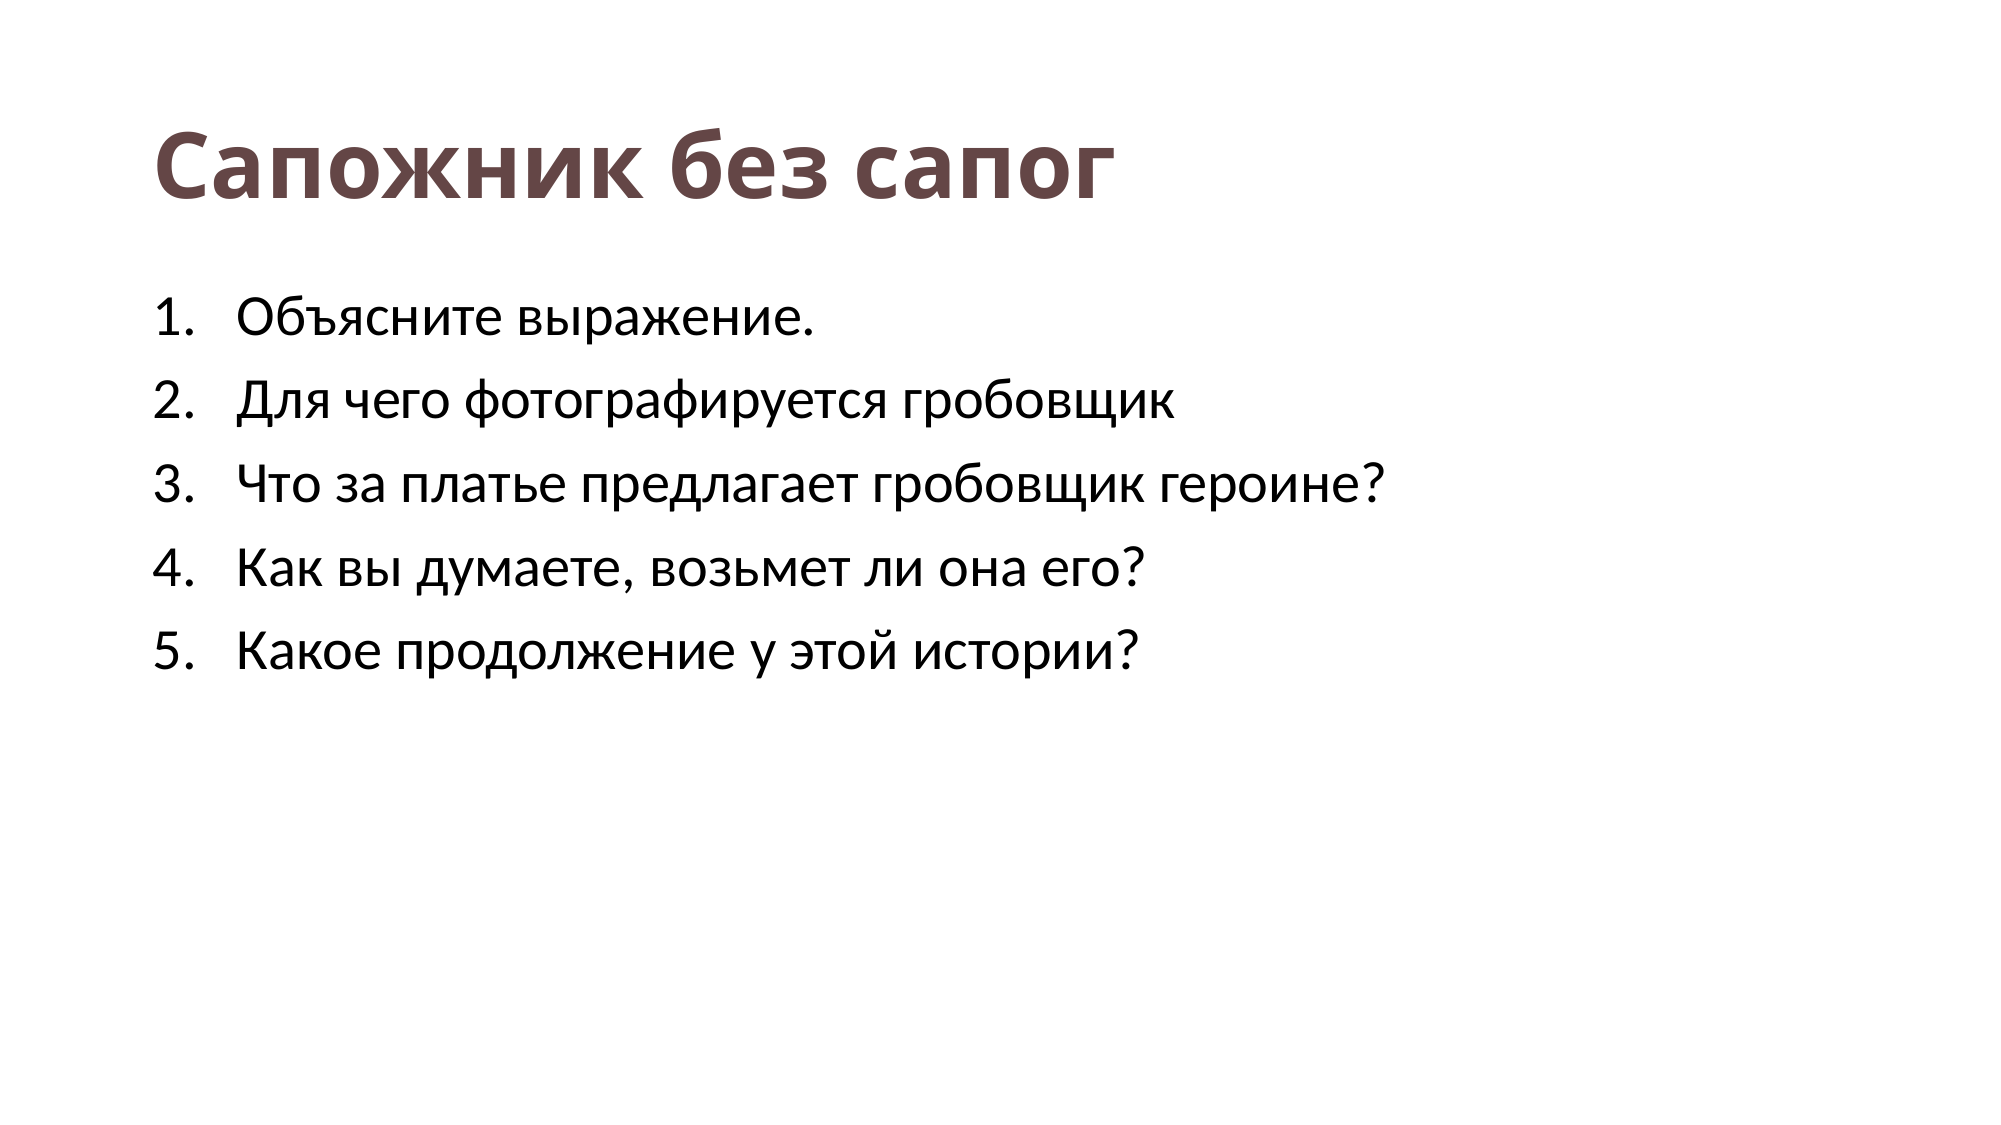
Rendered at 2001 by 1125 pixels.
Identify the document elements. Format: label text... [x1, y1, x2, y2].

list Объясните выражение. Для чего фотографируется гробовщик Что за платье предлагает гробовщик героине? Как вы думаете, возьмет ли она его? Какое продолжение у этой истории? [137, 277, 1863, 1044]
title Сапожник без сапог [137, 59, 1863, 277]
